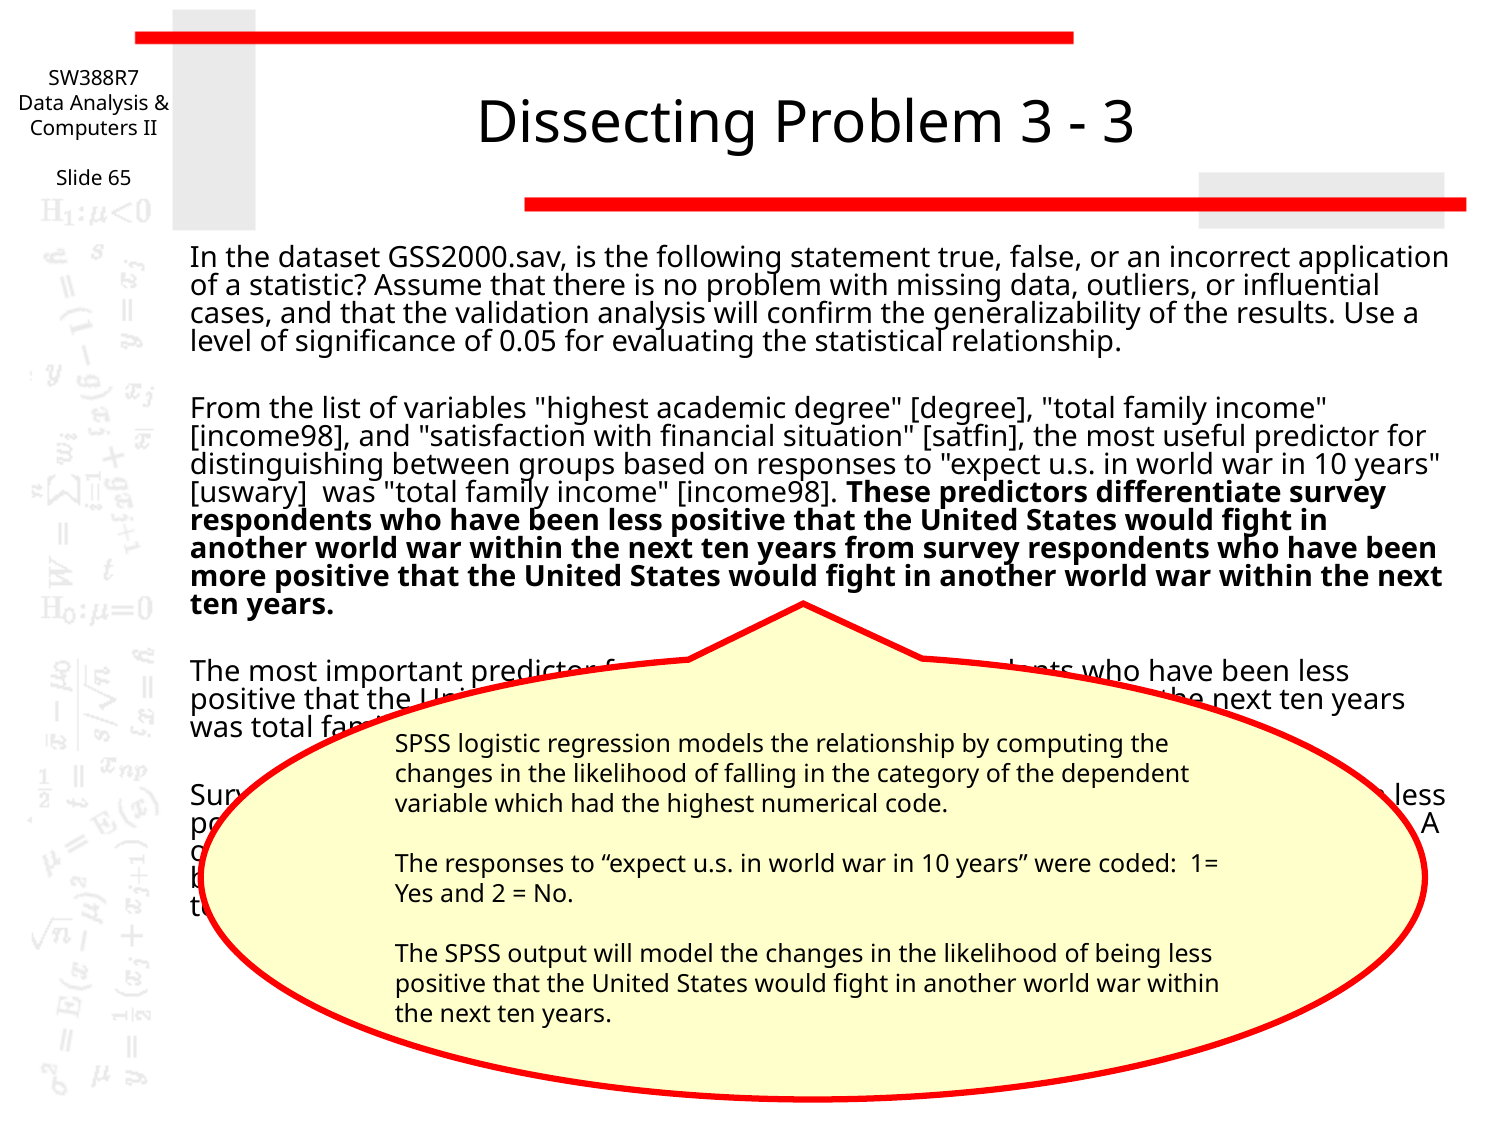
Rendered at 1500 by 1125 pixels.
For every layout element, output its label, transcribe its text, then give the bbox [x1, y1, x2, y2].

picture [18, 0, 1500, 1108]
slide_number SW388R7 Data Analysis & Computers II Slide 65 [0, 50, 187, 200]
text_box SPSS logistic regression models the relationship by computing the changes in the likelihood of falling in the category of the dependent variable which had the highest numerical code. The responses to “expect u.s. in world war in 10 years” were coded: 1= Yes and 2 = No. The SPSS output will model the changes in the likelihood of being less positive that the United States would fight in another world war within the next ten years. [200, 603, 1425, 1100]
list In the dataset GSS2000.sav, is the following statement true, false, or an incorrect application of a statistic? Assume that there is no problem with missing data, outliers, or influential cases, and that the validation analysis will confirm the generalizability of the results. Use a level of significance of 0.05 for evaluating the statistical relationship. From the list of variables "highest academic degree" [degree], "total family income" [income98], and "satisfaction with financial situation" [satfin], the most useful predictor for distinguishing between groups based on responses to "expect u.s. in world war in 10 years" [uswary] was "total family income" [income98]. These predictors differentiate survey respondents who have been less positive that the United States would fight in another world war within the next ten years from survey respondents who have been more positive that the United States would fight in another world war within the next ten years. The most important predictor for identifying survey respondents who have been less positive that the United States would fight in another world war within the next ten years was total family income. Survey respondents who had higher total family incomes were more likely to have been less positive that the United States would fight in another world war within the next ten years. A one unit increase in total family income increased the odds that survey respondents have been less positive that the United States would fight in another world war within the next ten years by 10.0%. [174, 237, 1468, 913]
title Dissecting Problem 3 - 3 [187, 50, 1425, 200]
